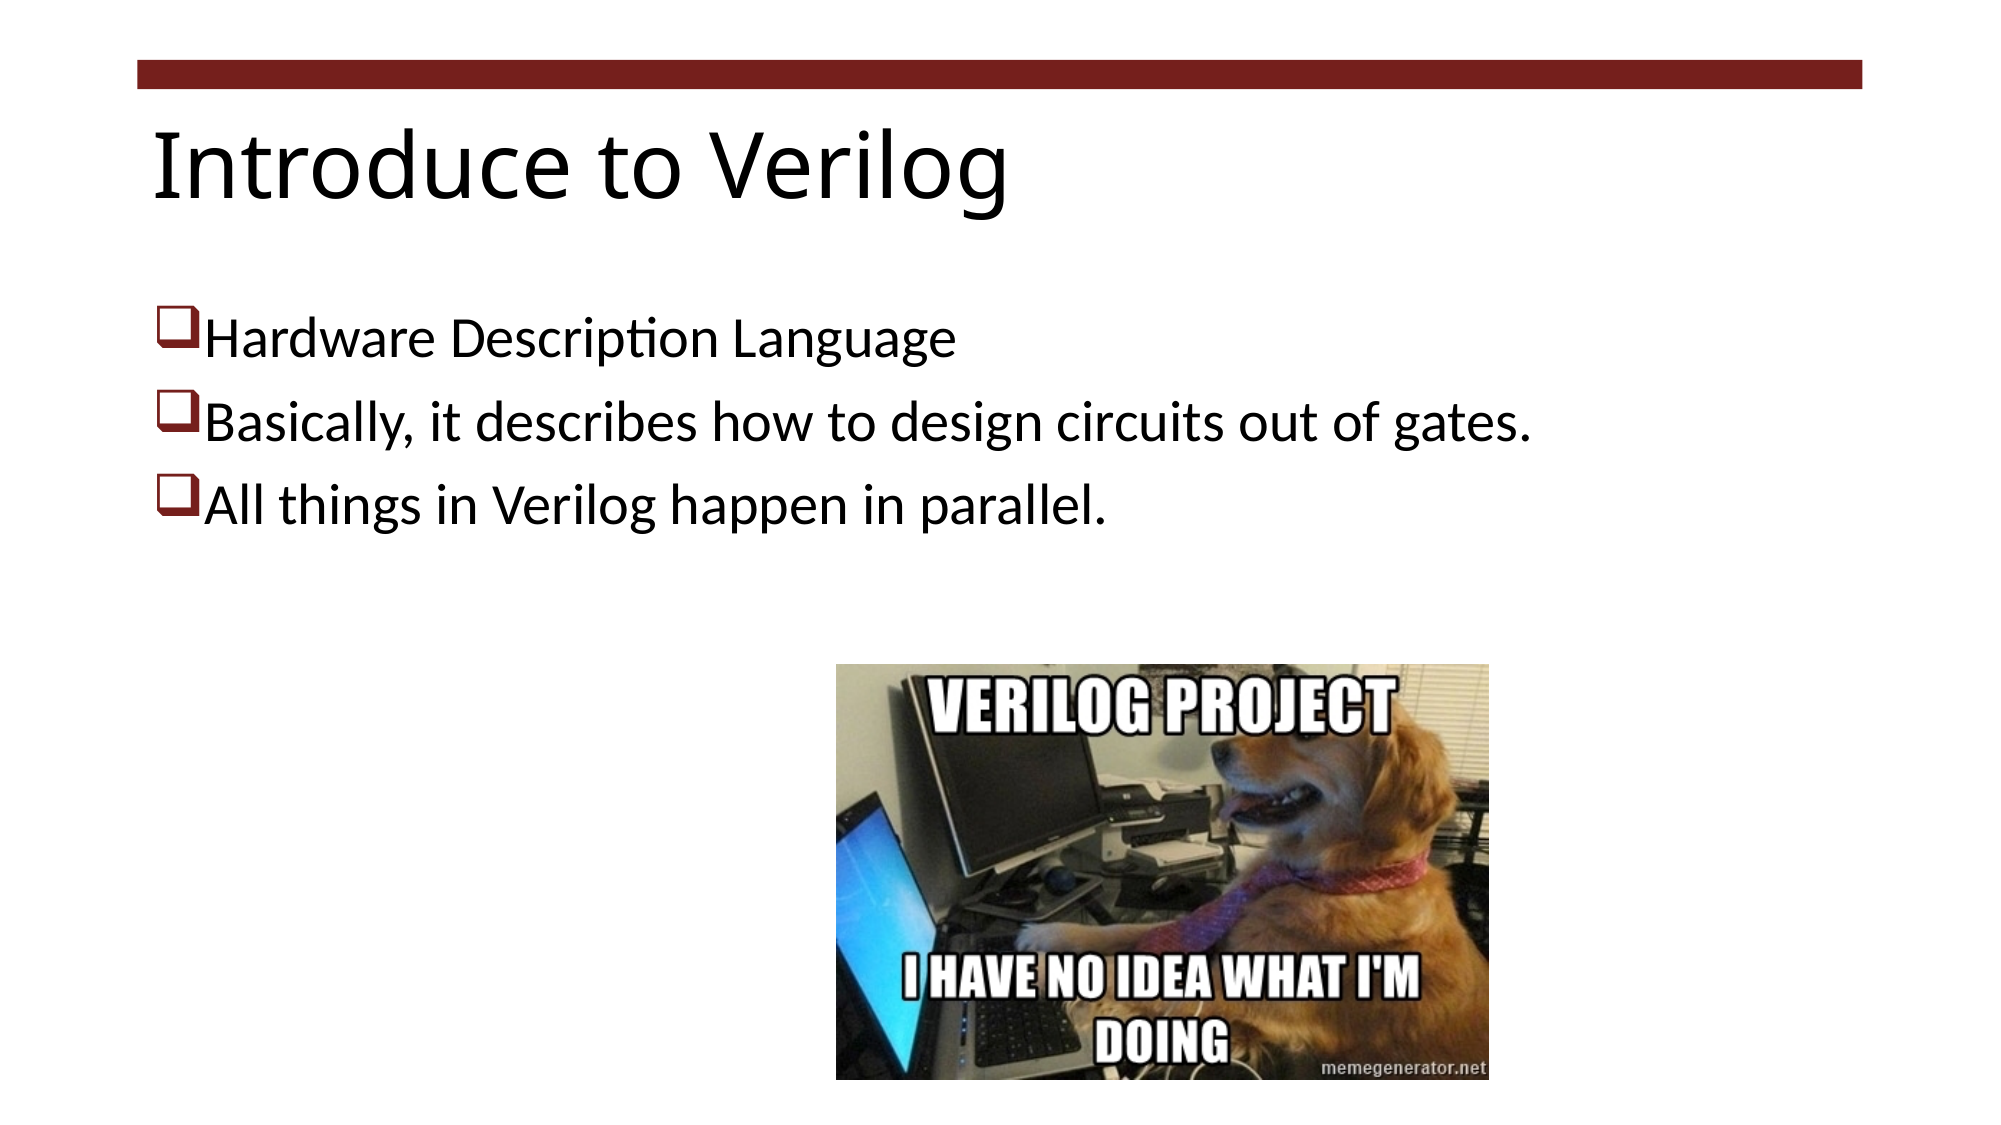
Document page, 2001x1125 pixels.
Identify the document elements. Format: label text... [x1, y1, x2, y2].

title Introduce to Verilog [137, 59, 1863, 278]
list Hardware Description Language Basically, it describes how to design circuits out of gates. All things in Verilog happen in parallel. [137, 299, 1863, 1103]
picture [836, 664, 1489, 1080]
